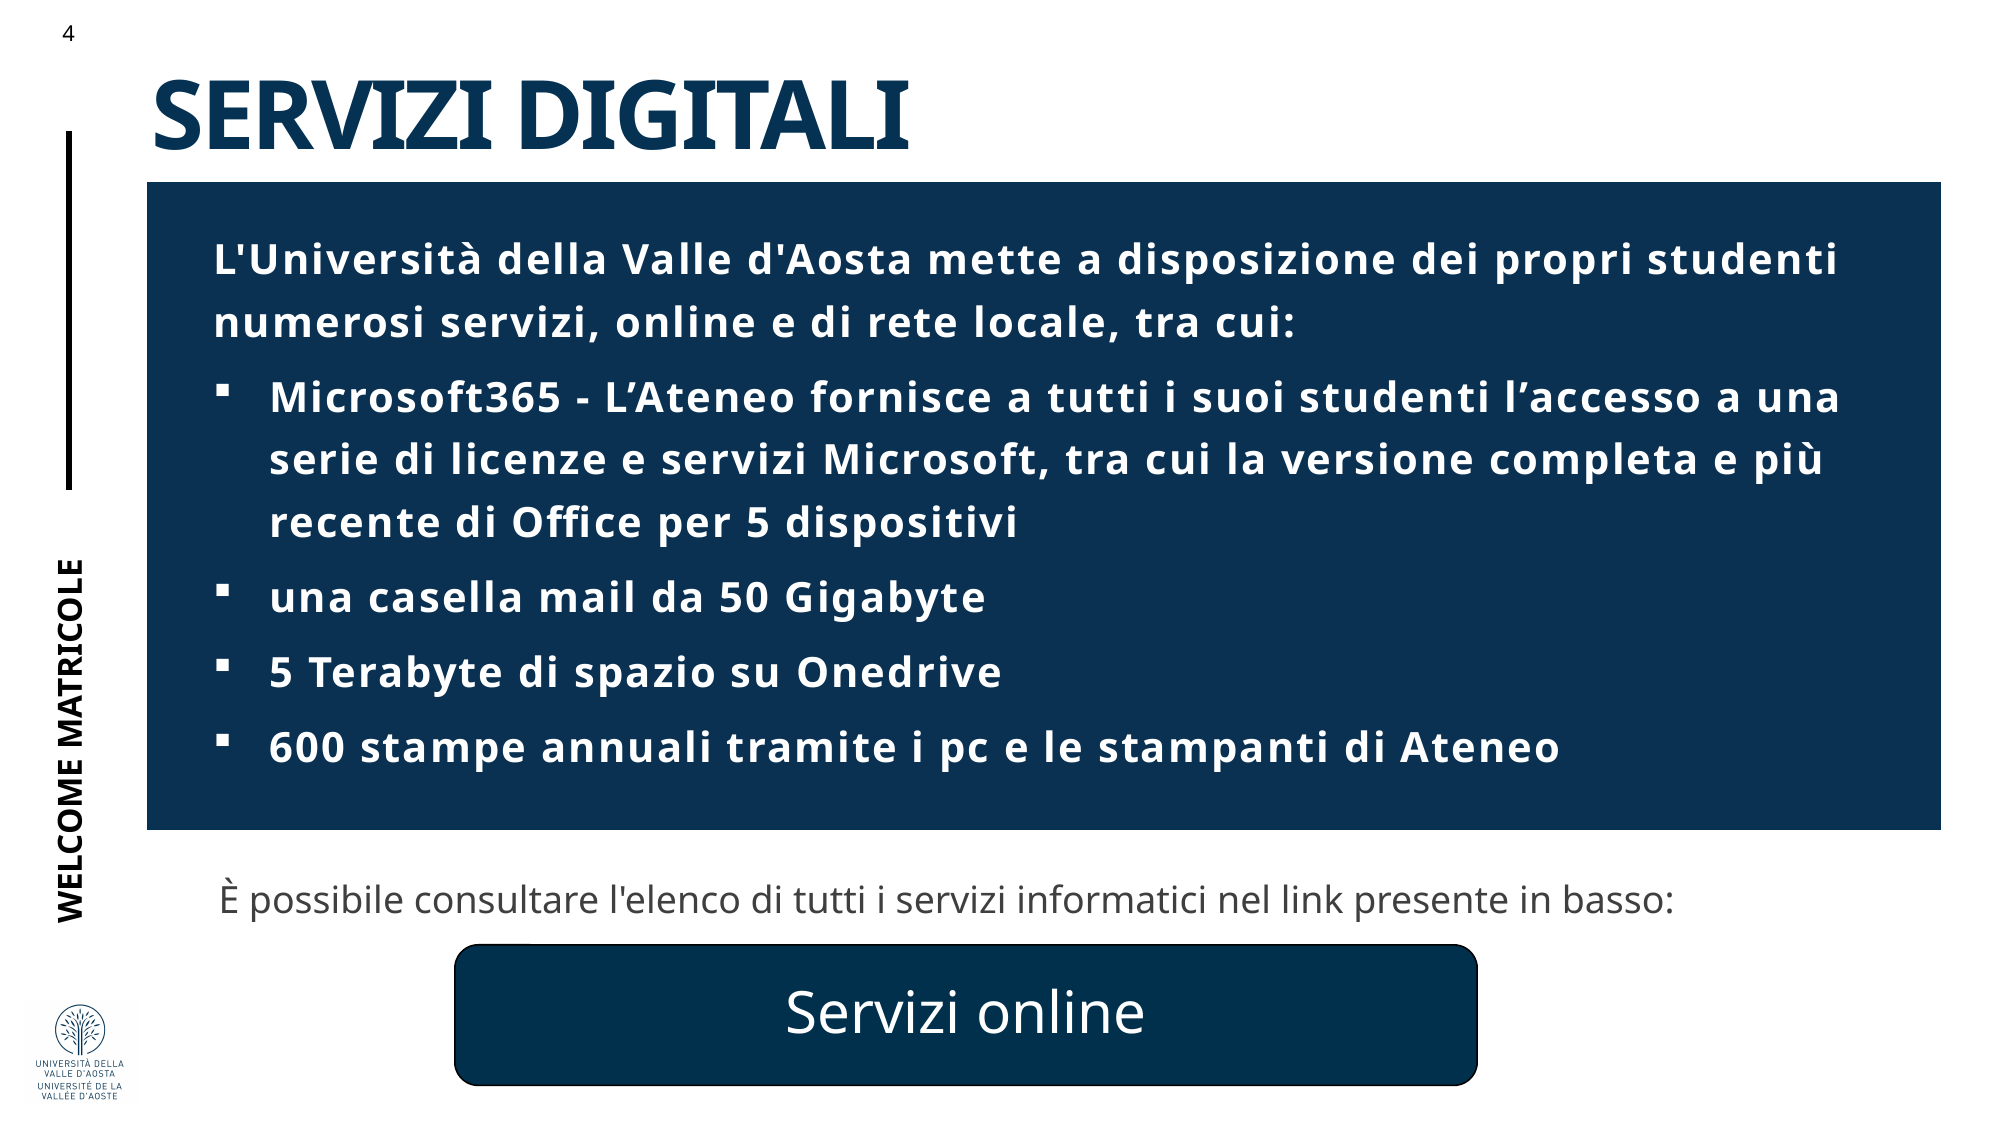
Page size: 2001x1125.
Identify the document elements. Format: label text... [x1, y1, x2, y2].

text_box L'Università della Valle d'Aosta mette a disposizione dei propri studenti numerosi servizi, online e di rete locale, tra cui: Microsoft365 - L’Ateneo fornisce a tutti i suoi studenti l’accesso a una serie di licenze e servizi Microsoft, tra cui la versione completa e più recente di Office per 5 dispositivi una casella mail da 50 Gigabyte 5 Terabyte di spazio su Onedrive 600 stampe annuali tramite i pc e le stampanti di Ateneo [211, 219, 1853, 771]
picture [24, 1000, 138, 1103]
text_box Servizi online [454, 944, 1478, 1086]
title SERVIZI DIGITALI [136, 0, 2000, 179]
text_box [147, 182, 1941, 830]
text_box È possibile consultare l'elenco di tutti i servizi informatici nel link presente in basso: [203, 868, 1692, 974]
